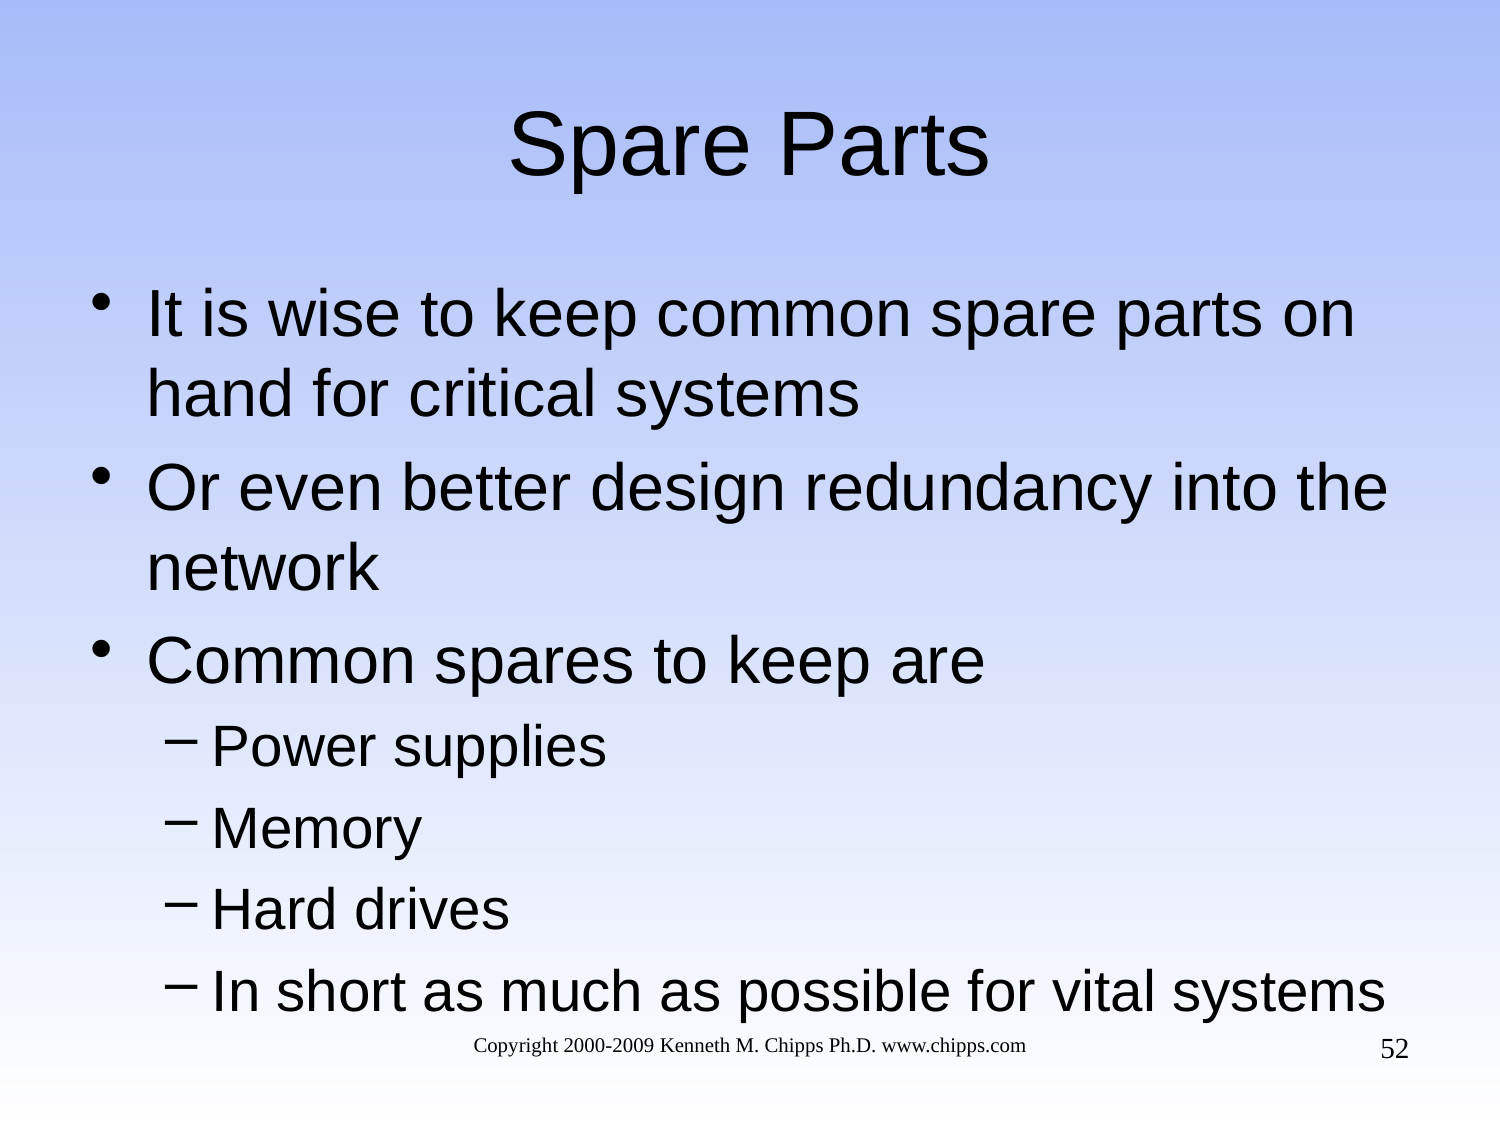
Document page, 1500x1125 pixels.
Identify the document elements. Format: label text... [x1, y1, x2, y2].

slide_number 52 [1074, 1021, 1426, 1101]
list It is wise to keep common spare parts on hand for critical systems Or even better design redundancy into the network Common spares to keep are Power supplies Memory Hard drives In short as much as possible for vital systems [74, 262, 1426, 1006]
footer Copyright 2000-2009 Kenneth M. Chipps Ph.D. www.chipps.com [449, 1024, 1051, 1103]
title Spare Parts [74, 44, 1426, 233]
